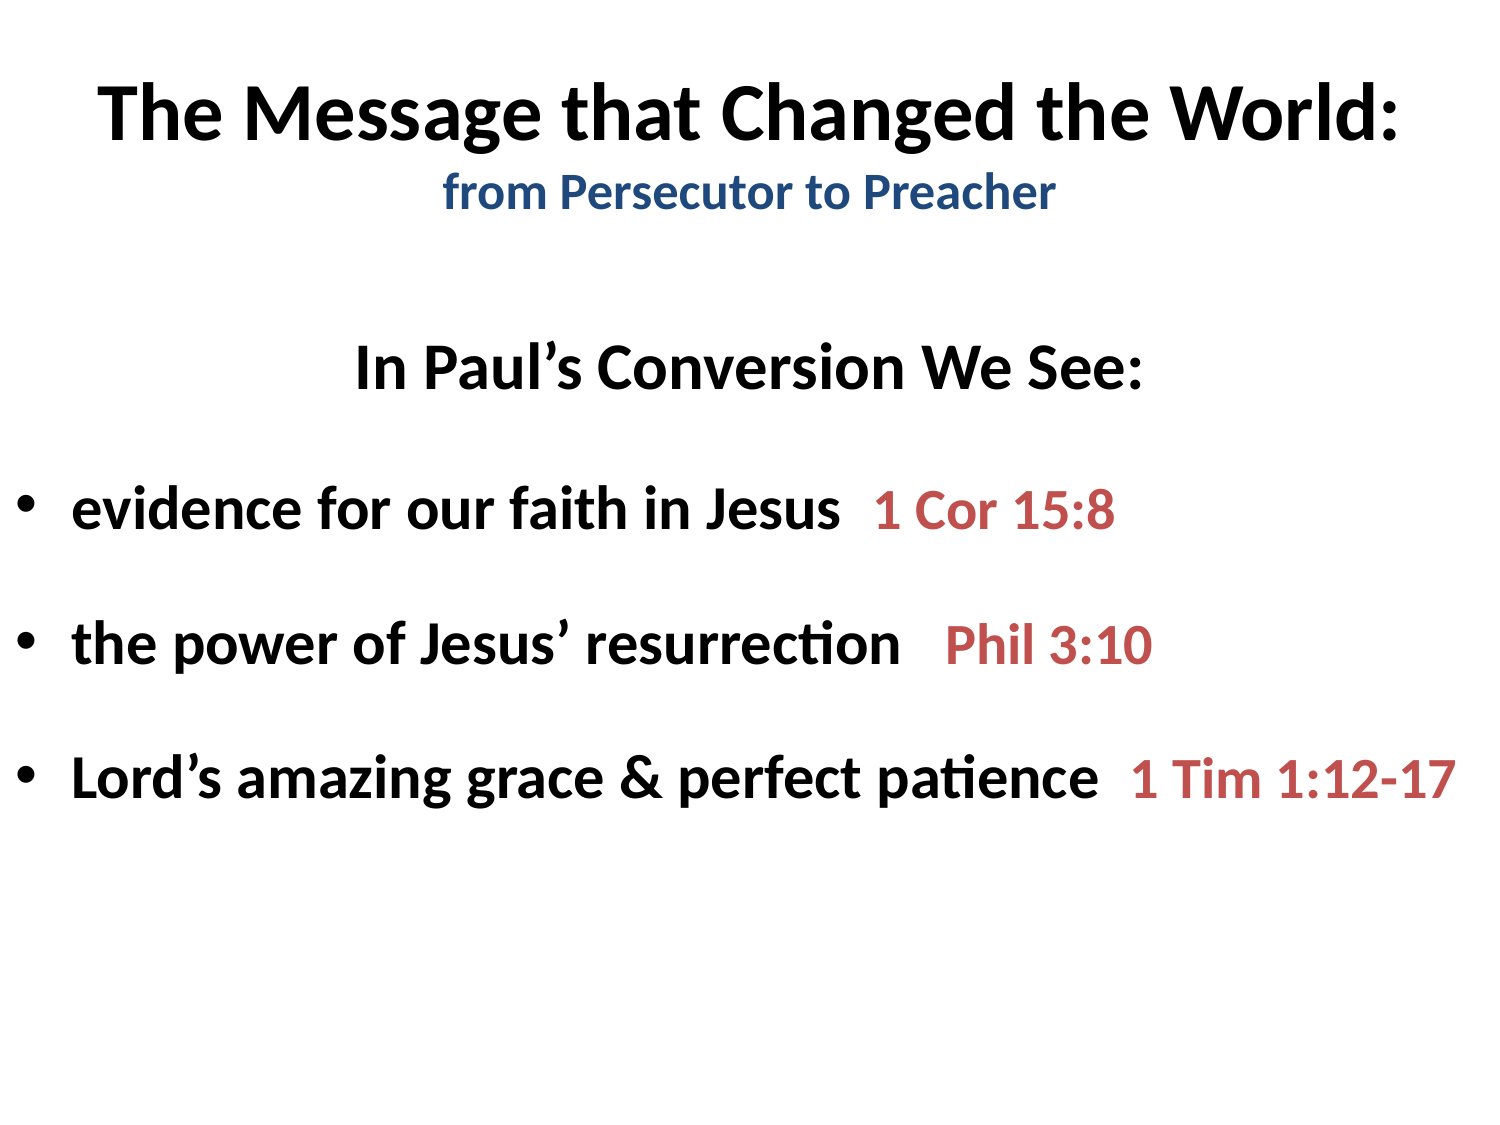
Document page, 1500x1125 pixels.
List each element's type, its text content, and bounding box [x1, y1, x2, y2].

list In Paul’s Conversion We See: evidence for our faith in Jesus 1 Cor 15:8 the power of Jesus’ resurrection Phil 3:10 Lord’s amazing grace & perfect patience 1 Tim 1:12-17 [0, 262, 1500, 1125]
title The Message that Changed the World: from Persecutor to Preacher [75, 45, 1425, 233]
